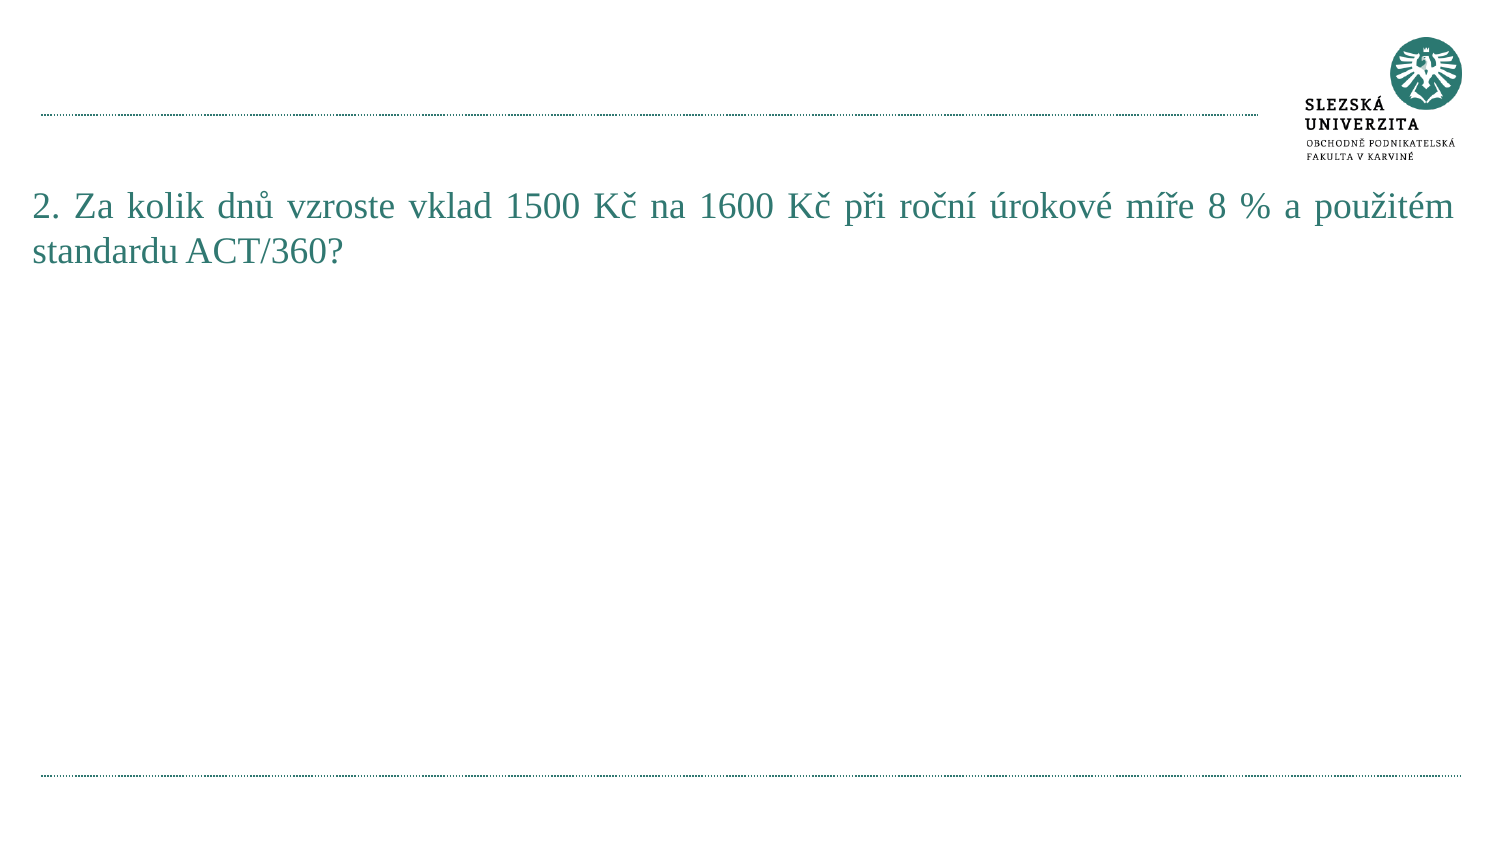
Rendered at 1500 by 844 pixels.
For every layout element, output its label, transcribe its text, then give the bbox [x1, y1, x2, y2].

list 2. Za kolik dnů vzroste vklad 1500 Kč na 1600 Kč při roční úrokové míře 8 % a použitém standardu ACT/360? [17, 173, 1471, 741]
picture [1305, 37, 1462, 160]
